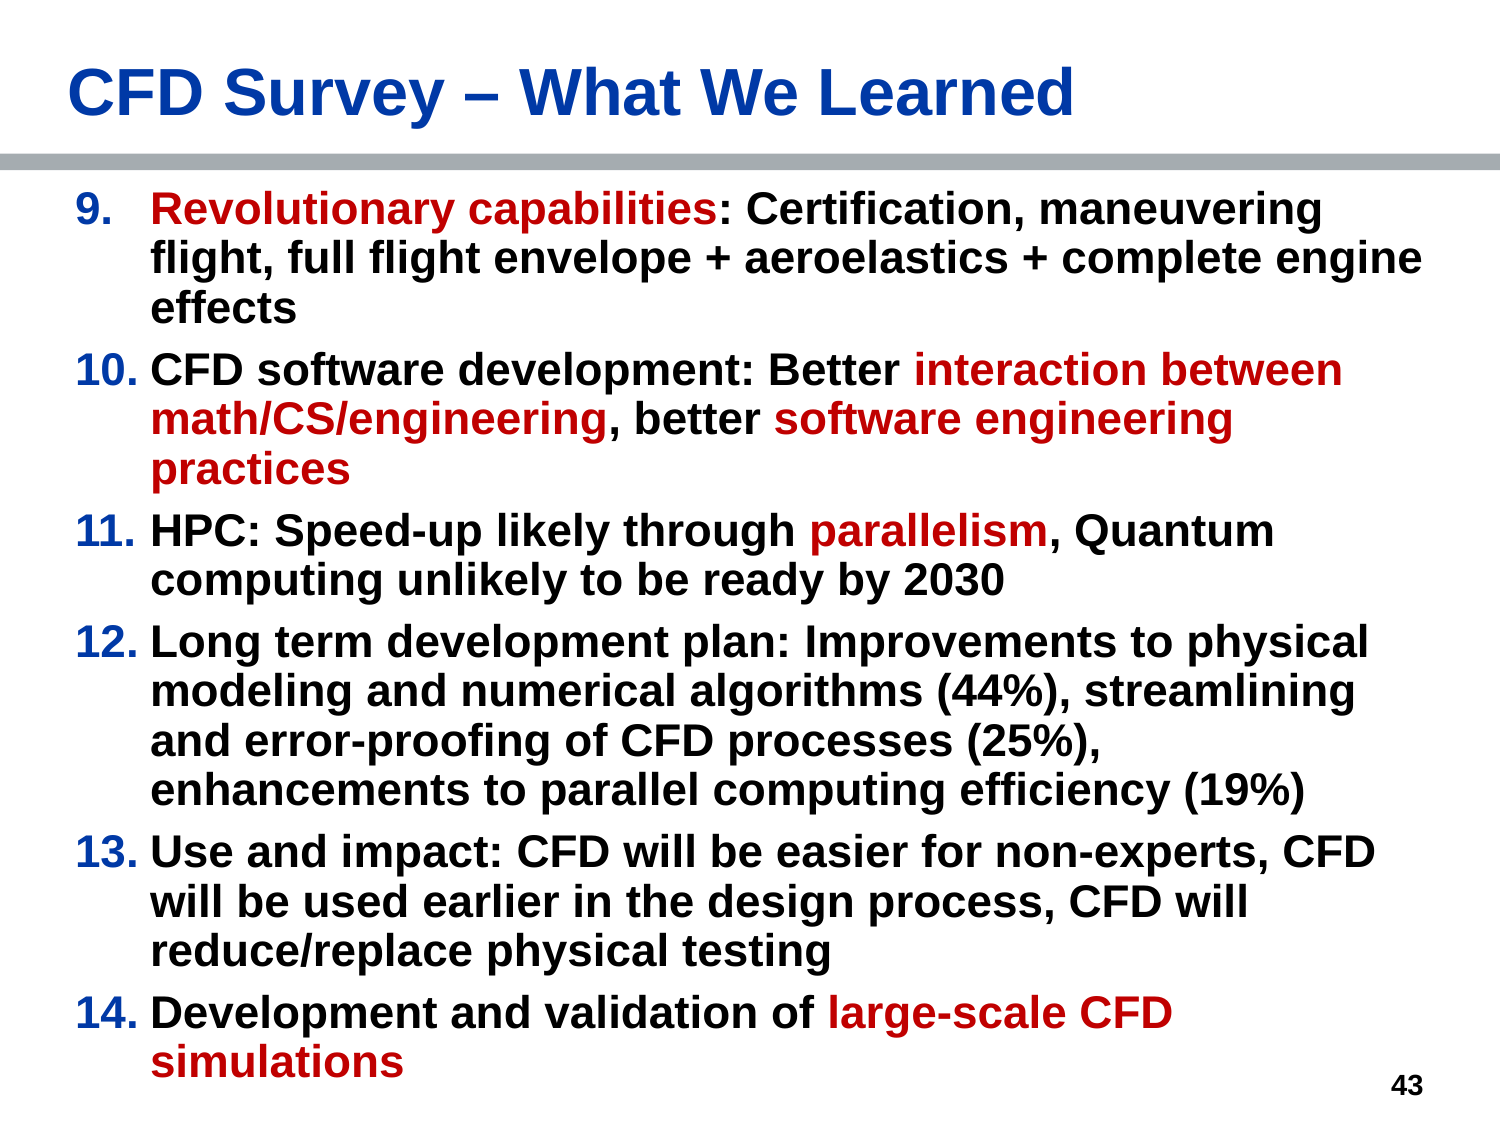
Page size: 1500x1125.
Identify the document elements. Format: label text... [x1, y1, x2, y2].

slide_number 43 [1074, 1024, 1426, 1103]
title CFD Survey – What We Learned [67, 56, 1456, 130]
list Revolutionary capabilities: Certification, maneuvering flight, full flight envelope + aeroelastics + complete engine effects CFD software development: Better interaction between math/CS/engineering, better software engineering practices HPC: Speed-up likely through parallelism, Quantum computing unlikely to be ready by 2030 Long term development plan: Improvements to physical modeling and numerical algorithms (44%), streamlining and error-proofing of CFD processes (25%), enhancements to parallel computing efficiency (19%) Use and impact: CFD will be easier for non-experts, CFD will be used earlier in the design process, CFD will reduce/replace physical testing Development and validation of large-scale CFD simulations [74, 184, 1426, 1098]
